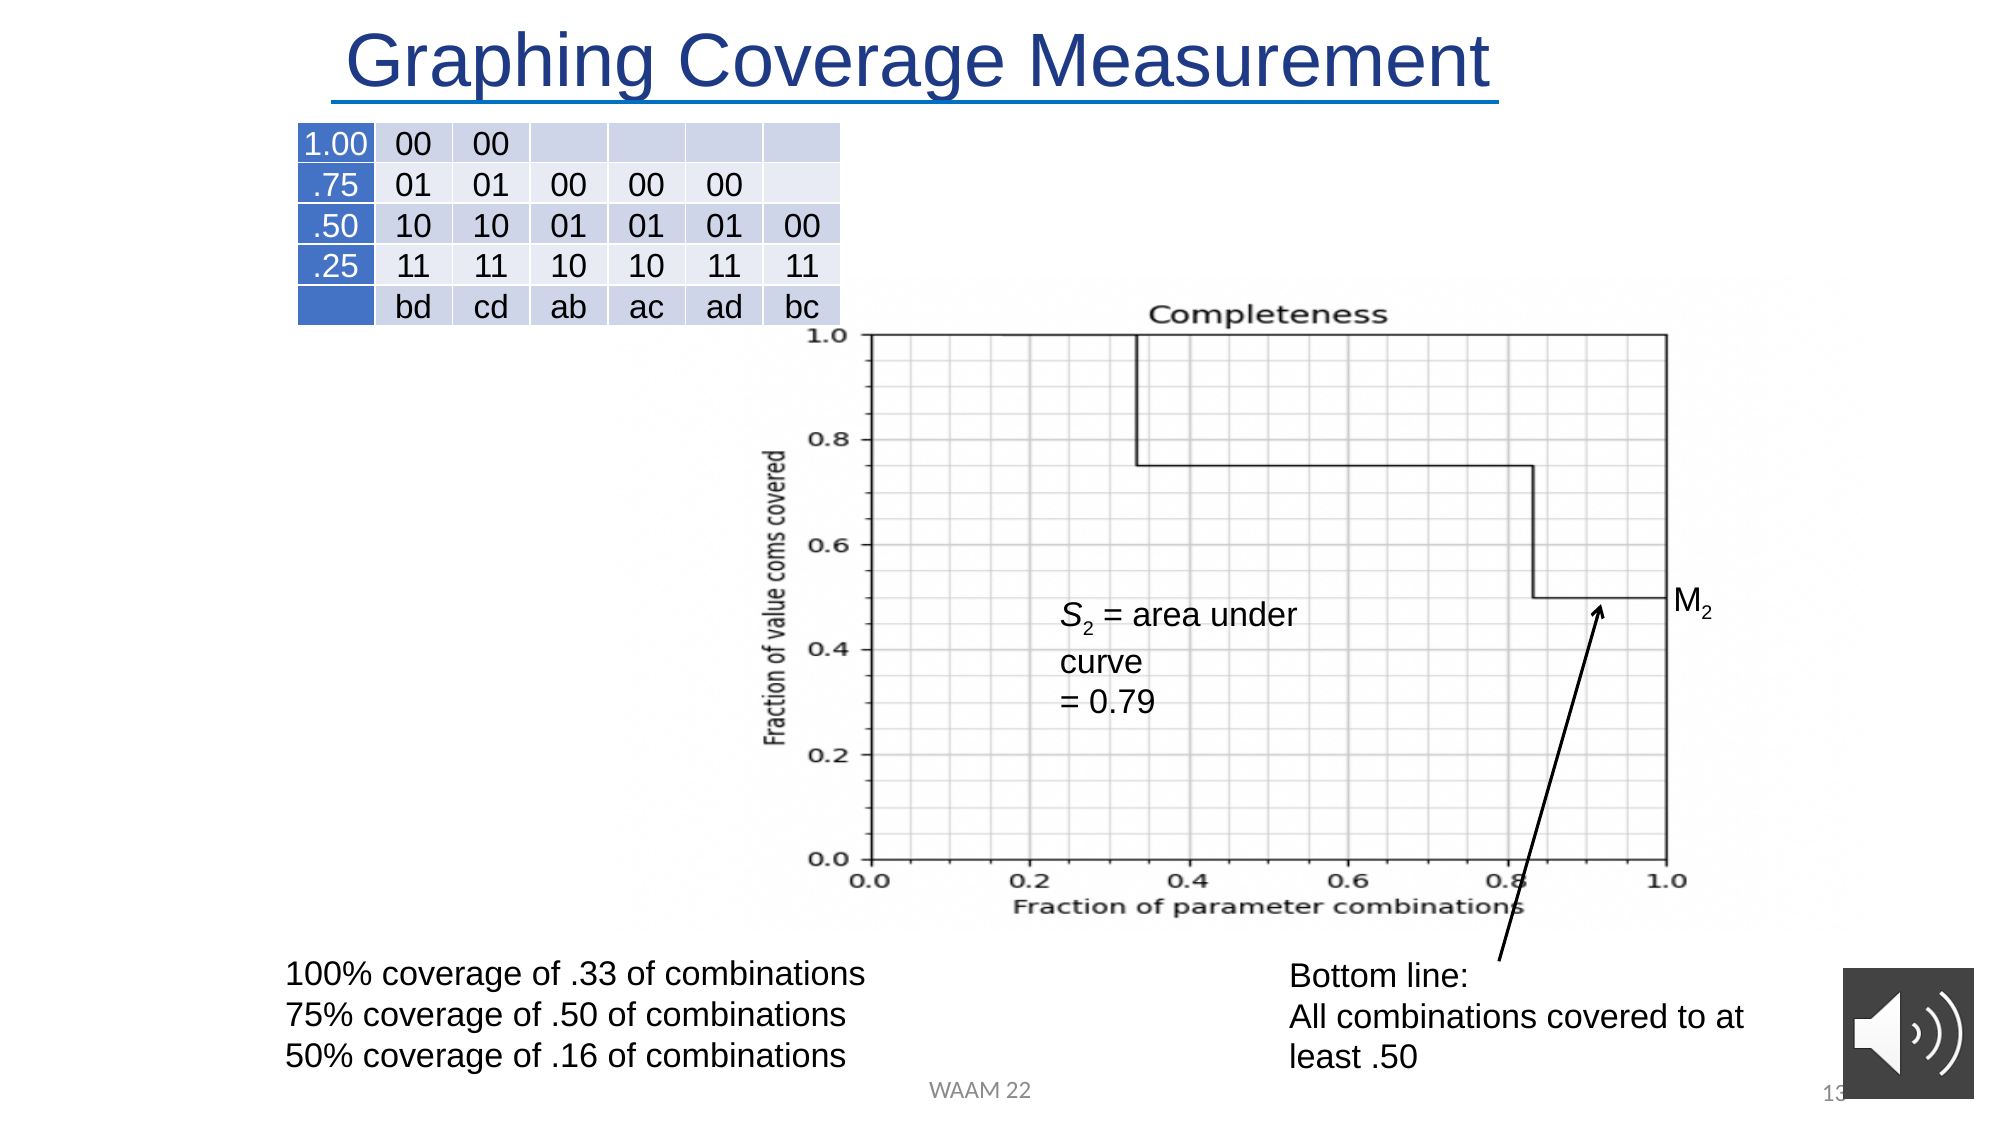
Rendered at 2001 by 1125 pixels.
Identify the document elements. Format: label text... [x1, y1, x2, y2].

table_cell cd [453, 286, 529, 325]
table_header 1.00 [298, 123, 374, 162]
table_cell ac [609, 286, 614, 325]
table_cell 01 [453, 163, 529, 202]
table_cell 10 [453, 204, 529, 243]
table_header [609, 123, 685, 162]
slide_number 13 [1412, 1061, 1863, 1122]
table_cell 01 [376, 163, 452, 202]
table_cell 11 [686, 245, 762, 275]
footer WAAM 22 [642, 1058, 1318, 1119]
table_cell [764, 163, 840, 202]
table_cell .25 [298, 245, 374, 284]
table_cell .50 [298, 204, 374, 243]
table_cell .75 [298, 163, 374, 202]
table_cell [298, 286, 374, 325]
table_cell 10 [531, 245, 607, 284]
table_cell 11 [453, 245, 529, 284]
picture [1841, 966, 1975, 1100]
table_cell 00 [686, 163, 762, 202]
table_header 00 [453, 123, 529, 162]
table_cell 00 [609, 163, 685, 202]
table_cell 10 [376, 204, 452, 243]
table_cell 10 [609, 245, 685, 284]
table_cell ab [531, 286, 607, 325]
table_header 00 [376, 123, 452, 162]
table_cell 01 [609, 204, 685, 243]
table_cell 00 [764, 204, 840, 243]
table_header [686, 123, 762, 162]
table_cell 01 [686, 204, 762, 243]
table_cell bd [376, 286, 452, 325]
table_header [531, 123, 607, 162]
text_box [1498, 604, 1601, 962]
table_cell 00 [531, 163, 607, 202]
table_header [764, 123, 840, 162]
table_cell 01 [531, 204, 607, 243]
table_cell 11 [376, 245, 452, 284]
picture [614, 275, 1864, 933]
text_box Bottom line: All combinations covered to at least .50 [1275, 946, 1806, 1083]
title Graphing Coverage Measurement [331, 0, 1547, 216]
table_cell 11 [764, 245, 840, 275]
text_box 100% coverage of .33 of combinations 75% coverage of .50 of combinations 50% coverage of .16 of combinations [271, 944, 1139, 1081]
